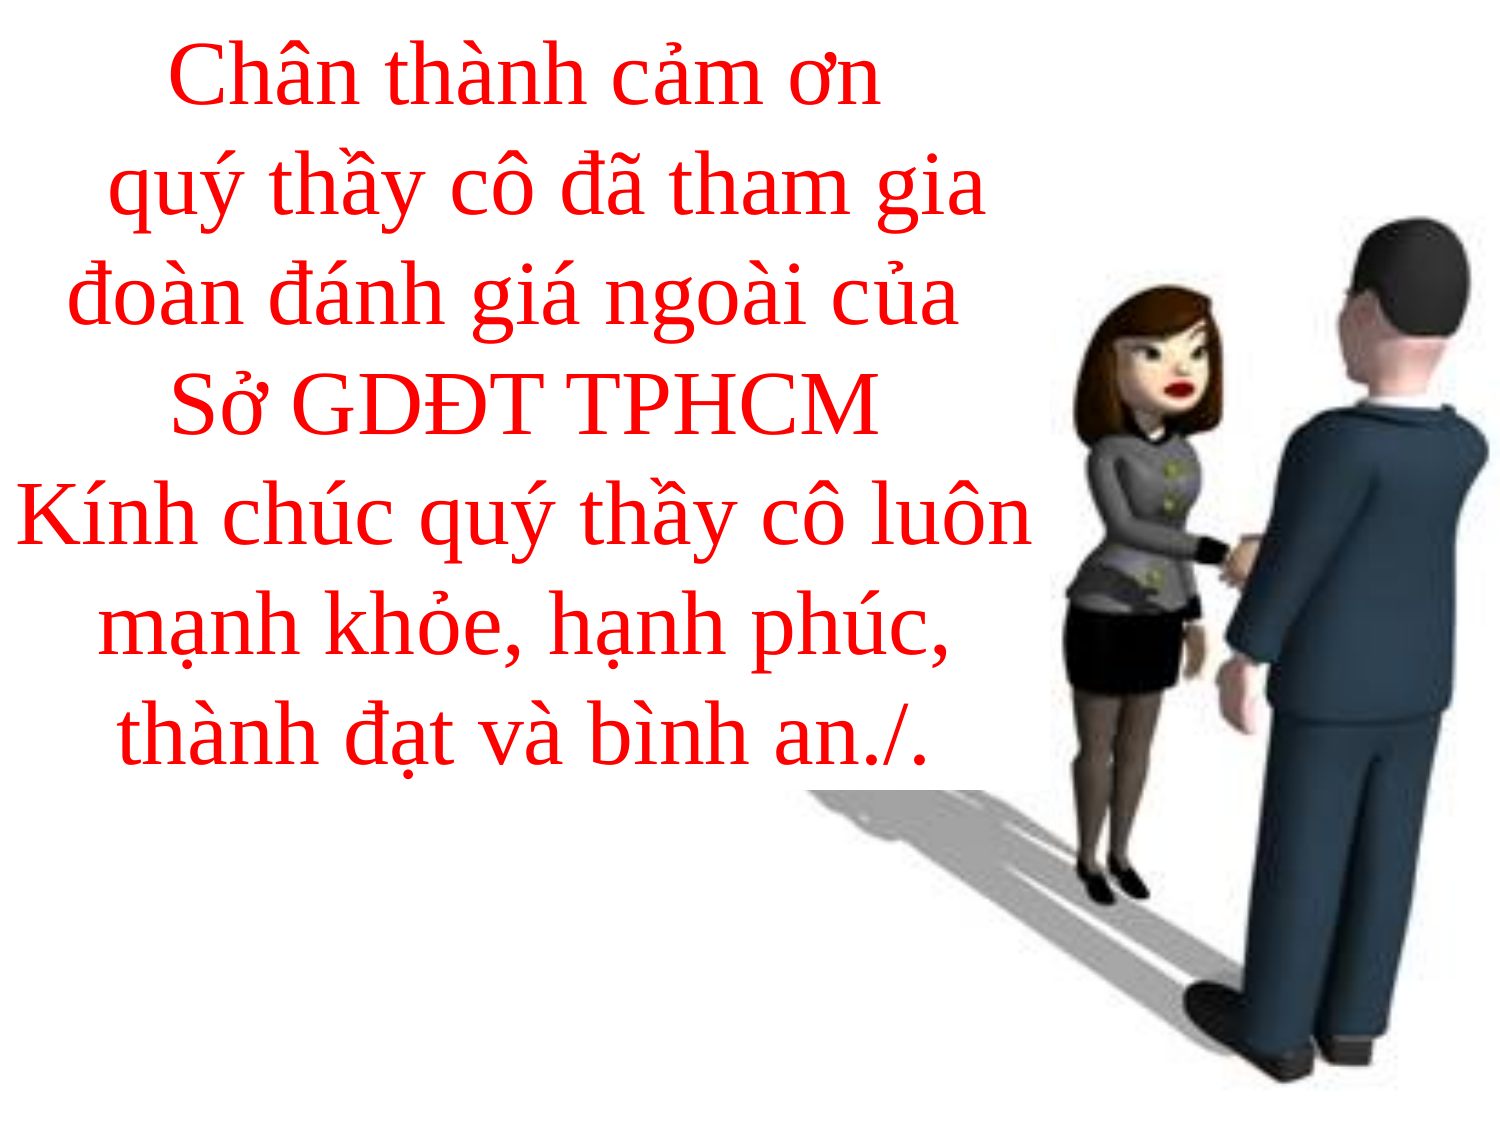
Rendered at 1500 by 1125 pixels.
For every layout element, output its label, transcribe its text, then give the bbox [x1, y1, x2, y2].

picture [0, 0, 1500, 1125]
text_box Chân thành cảm ơn quý thầy cô đã tham gia đoàn đánh giá ngoài của Sở GDĐT TPHCM Kính chúc quý thầy cô luôn mạnh khỏe, hạnh phúc, thành đạt và bình an./. [0, 5, 1050, 790]
